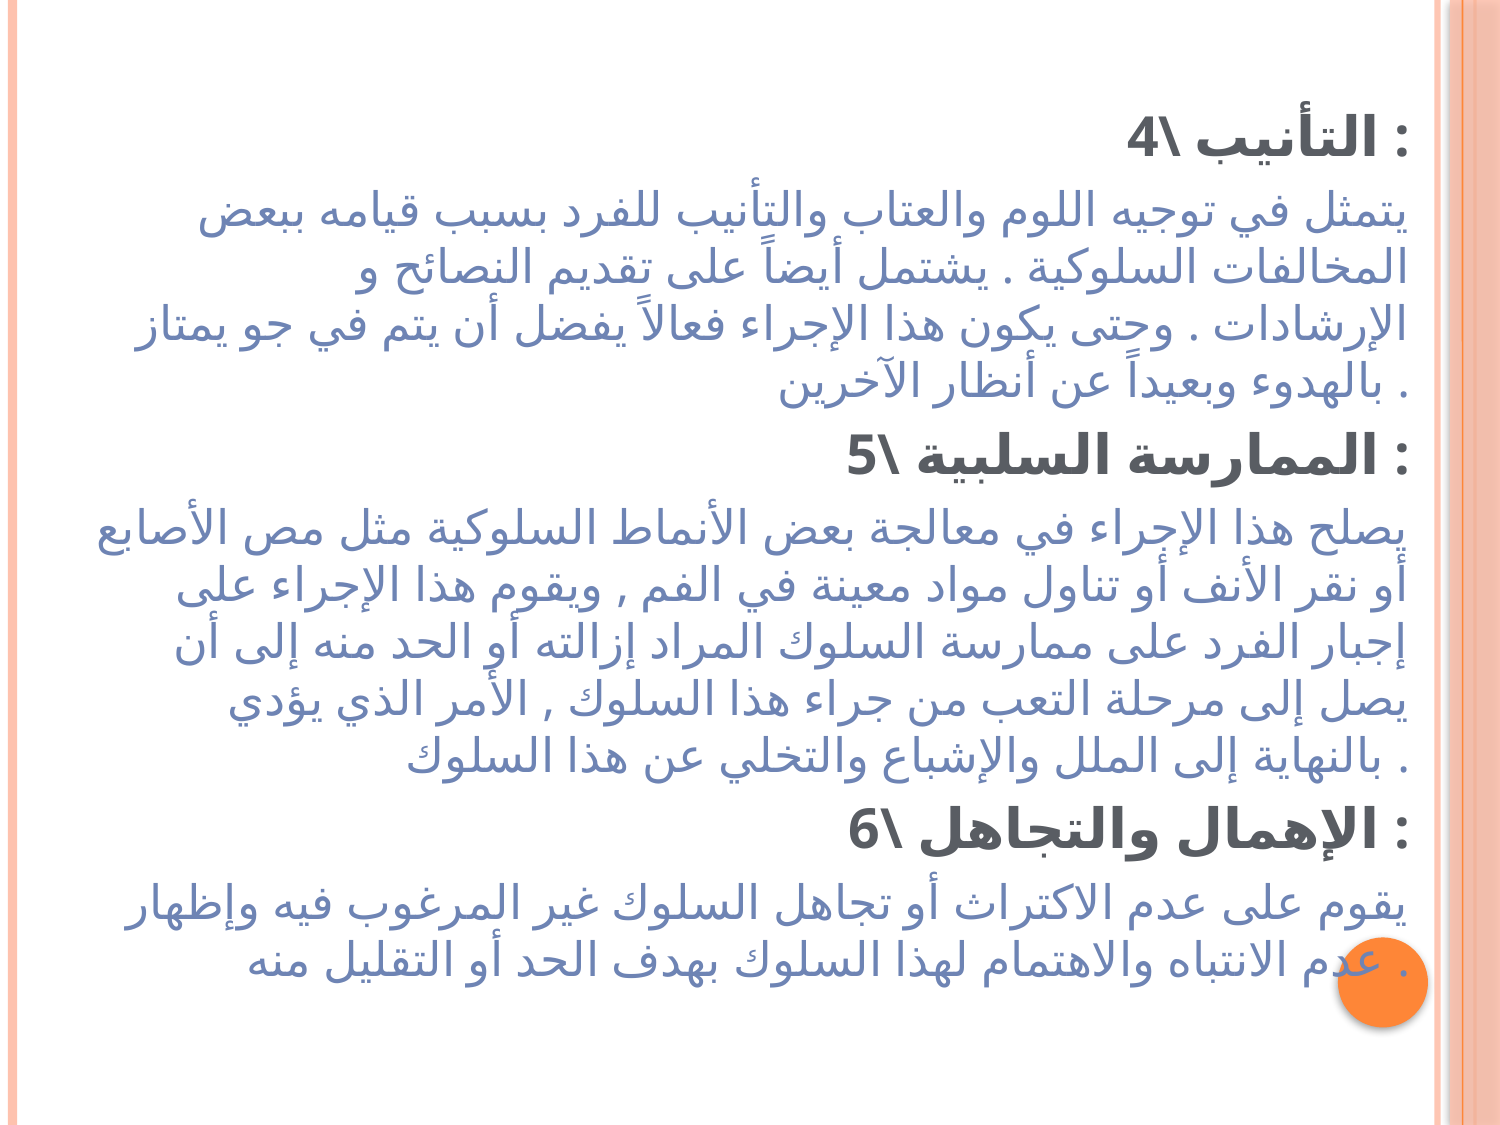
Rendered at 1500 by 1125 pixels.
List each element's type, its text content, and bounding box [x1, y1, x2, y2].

list 4\ التأنيب : يتمثل في توجيه اللوم والعتاب والتأنيب للفرد بسبب قيامه ببعض المخالفات السلوكية . يشتمل أيضاً على تقديم النصائح و الإرشادات . وحتى يكون هذا الإجراء فعالاً يفضل أن يتم في جو يمتاز بالهدوء وبعيداً عن أنظار الآخرين . 5\ الممارسة السلبية : يصلح هذا الإجراء في معالجة بعض الأنماط السلوكية مثل مص الأصابع أو نقر الأنف أو تناول مواد معينة في الفم , ويقوم هذا الإجراء على إجبار الفرد على ممارسة السلوك المراد إزالته أو الحد منه إلى أن يصل إلى مرحلة التعب من جراء هذا السلوك , الأمر الذي يؤدي بالنهاية إلى الملل والإشباع والتخلي عن هذا السلوك . 6\ الإهمال والتجاهل : يقوم على عدم الاكتراث أو تجاهل السلوك غير المرغوب فيه وإظهار عدم الانتباه والاهتمام لهذا السلوك بهدف الحد أو التقليل منه . [75, 93, 1425, 1005]
